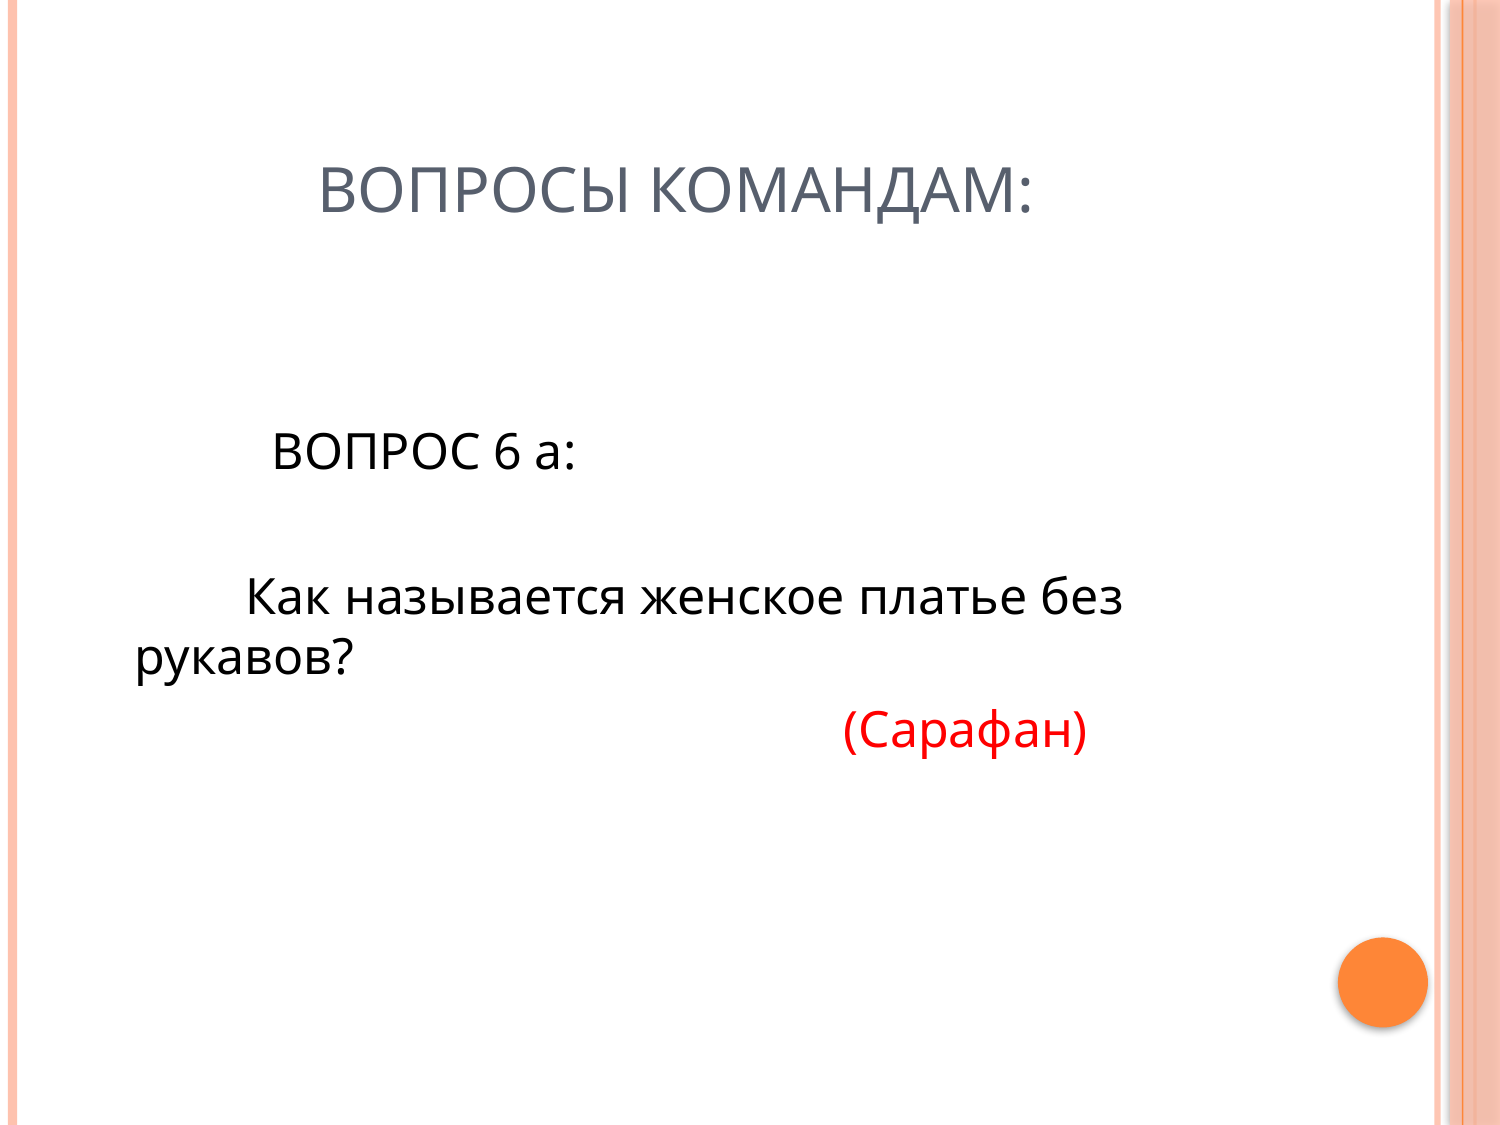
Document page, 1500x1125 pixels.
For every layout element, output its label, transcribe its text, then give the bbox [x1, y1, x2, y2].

list ВОПРОС 6 а: Как называется женское платье без рукавов? (Сарафан) [75, 339, 1300, 1062]
title Вопросы командам: [75, 45, 1300, 233]
